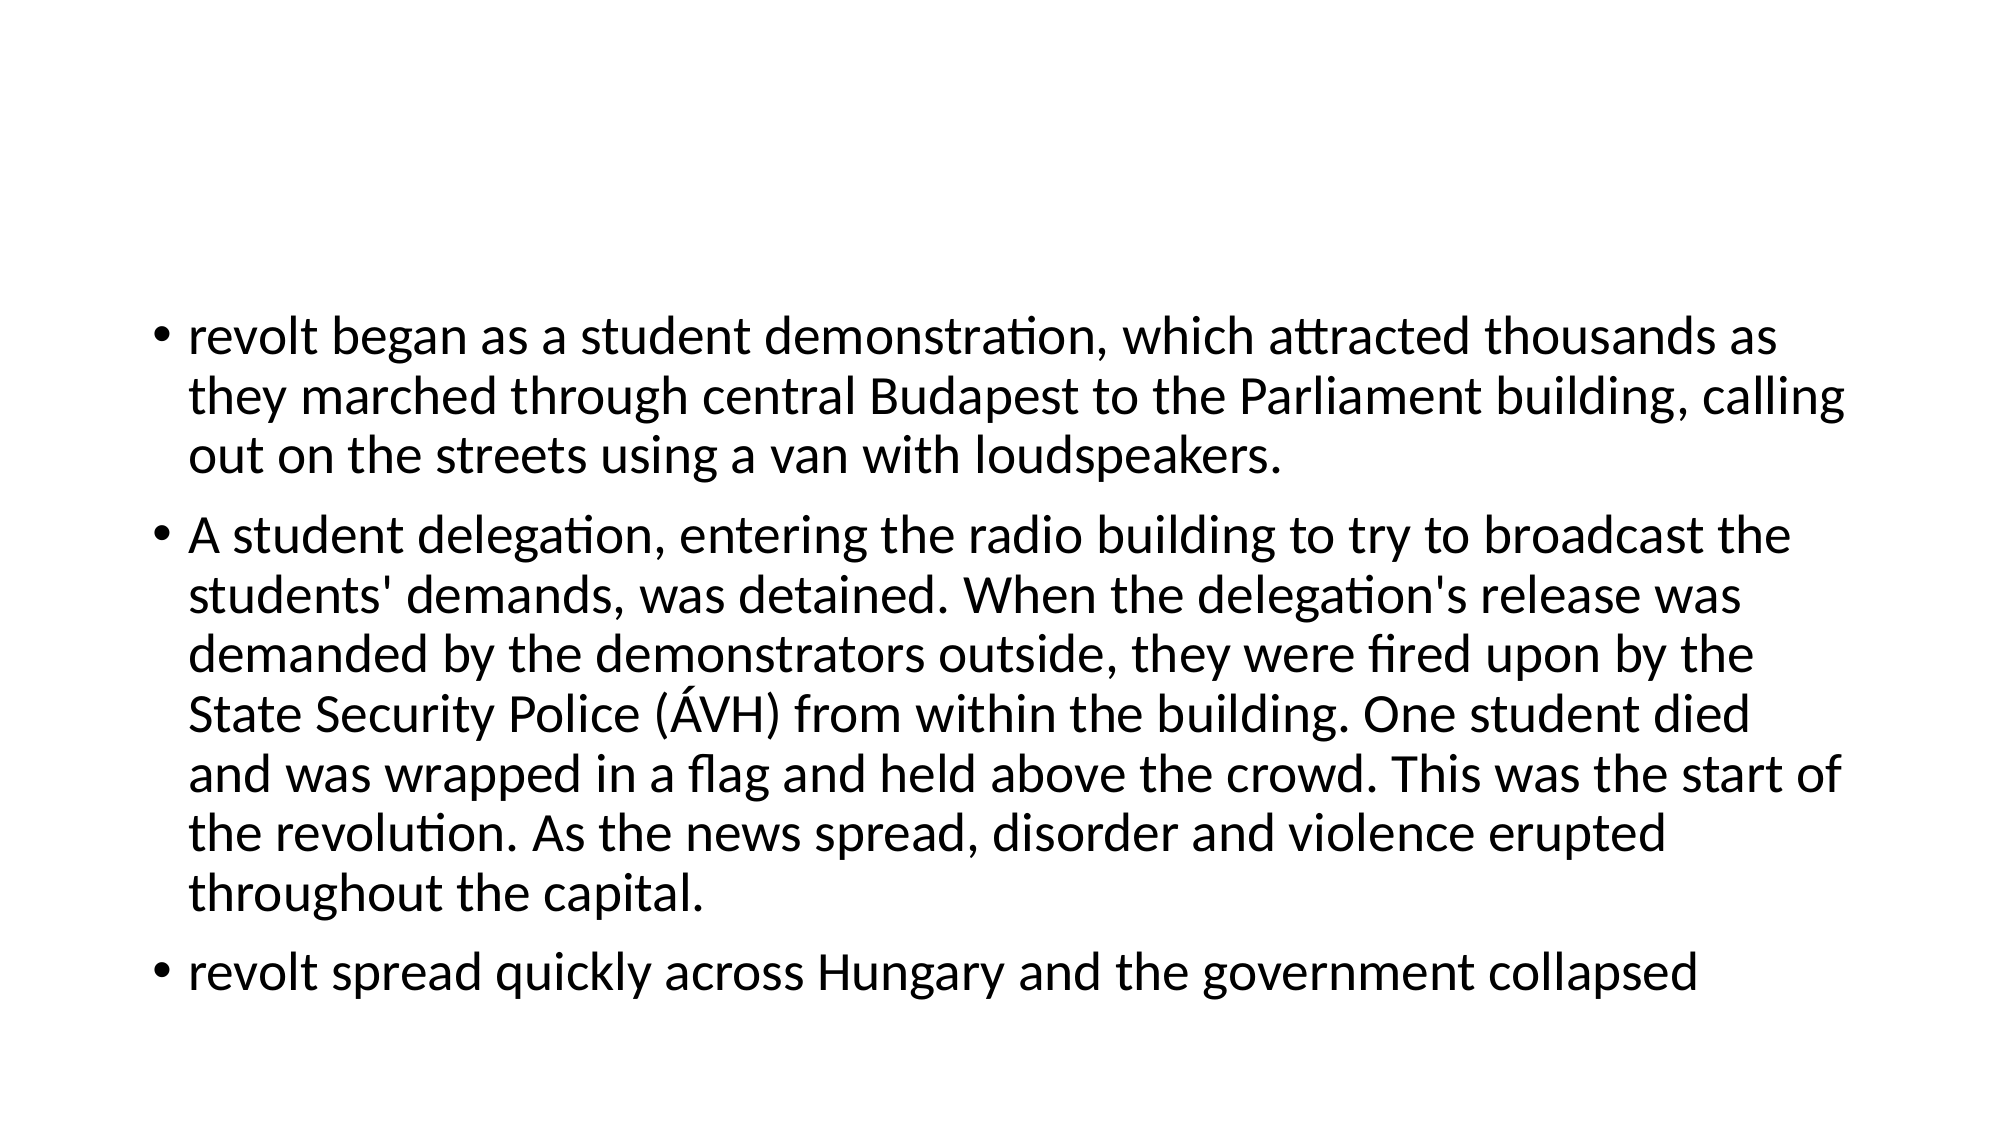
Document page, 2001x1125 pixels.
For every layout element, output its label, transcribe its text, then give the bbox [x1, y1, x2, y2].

list revolt began as a student demonstration, which attracted thousands as they marched through central Budapest to the Parliament building, calling out on the streets using a van with loudspeakers. A student delegation, entering the radio building to try to broadcast the students' demands, was detained. When the delegation's release was demanded by the demonstrators outside, they were fired upon by the State Security Police (ÁVH) from within the building. One student died and was wrapped in a flag and held above the crowd. This was the start of the revolution. As the news spread, disorder and violence erupted throughout the capital. revolt spread quickly across Hungary and the government collapsed [137, 299, 1863, 1014]
